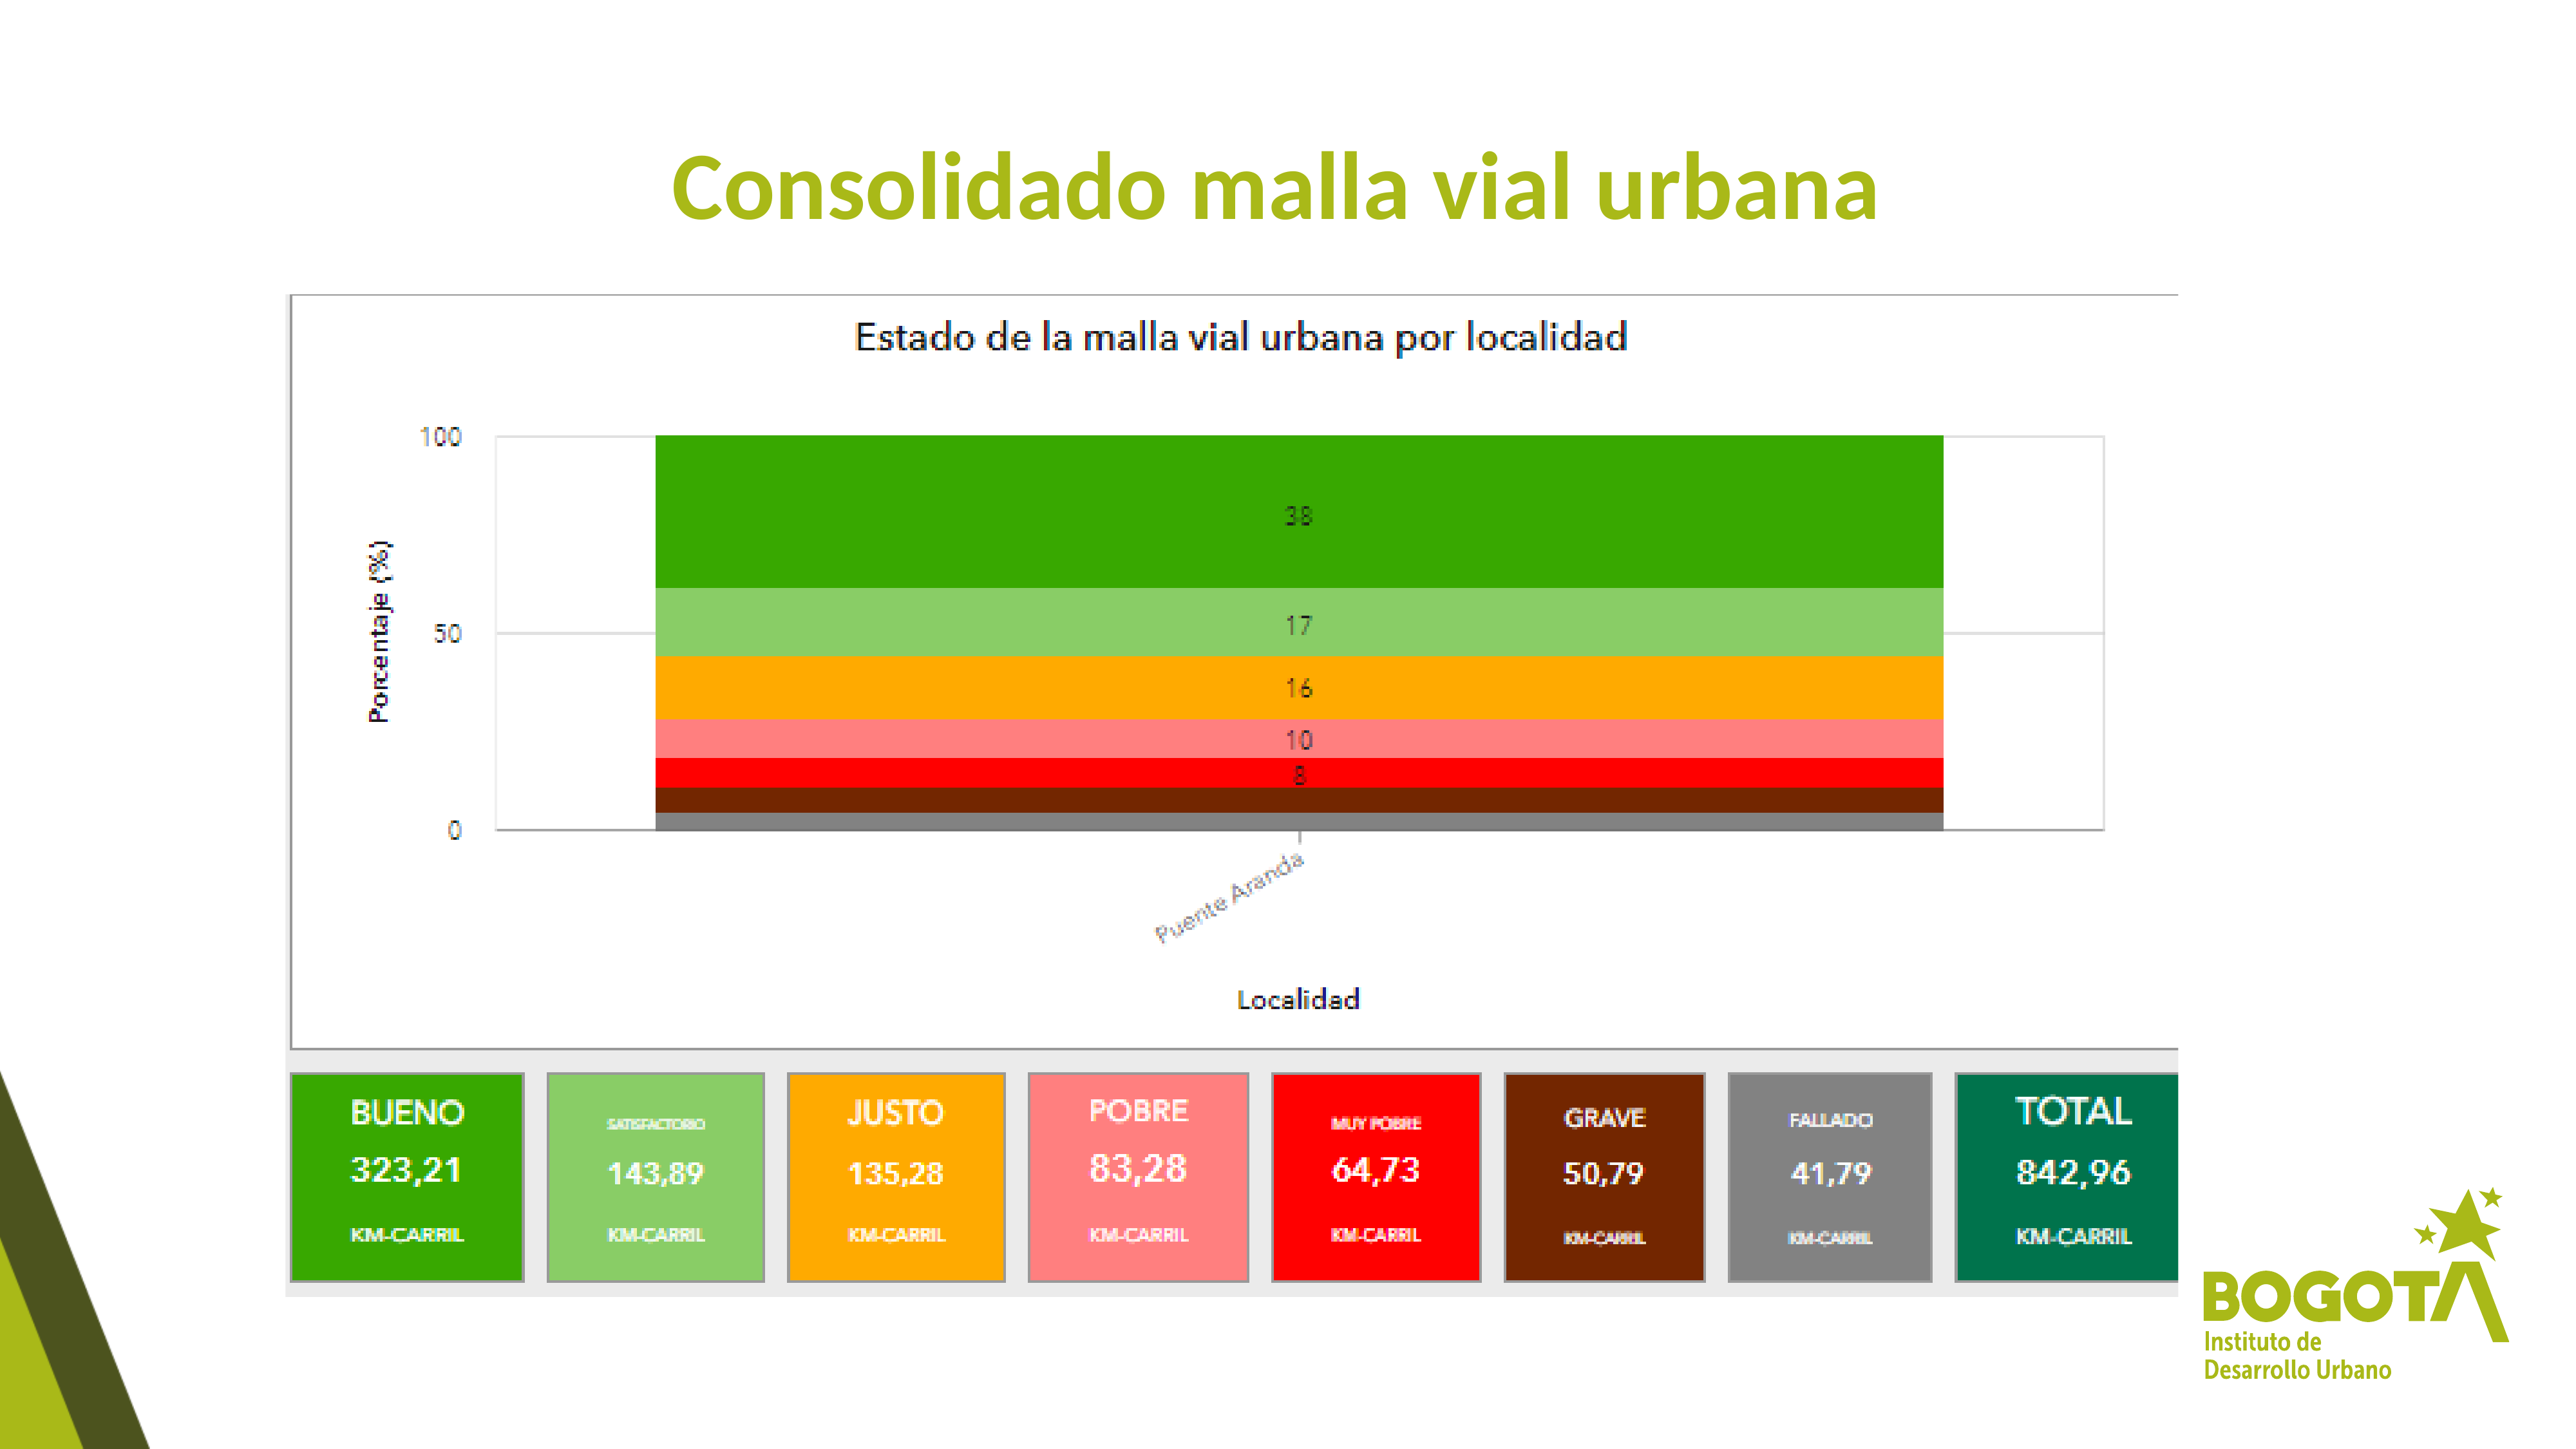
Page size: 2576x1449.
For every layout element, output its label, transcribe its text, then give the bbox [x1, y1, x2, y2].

title Consolidado malla vial urbana [662, 110, 1913, 265]
picture [285, 294, 2179, 1297]
picture [0, 1056, 181, 1449]
